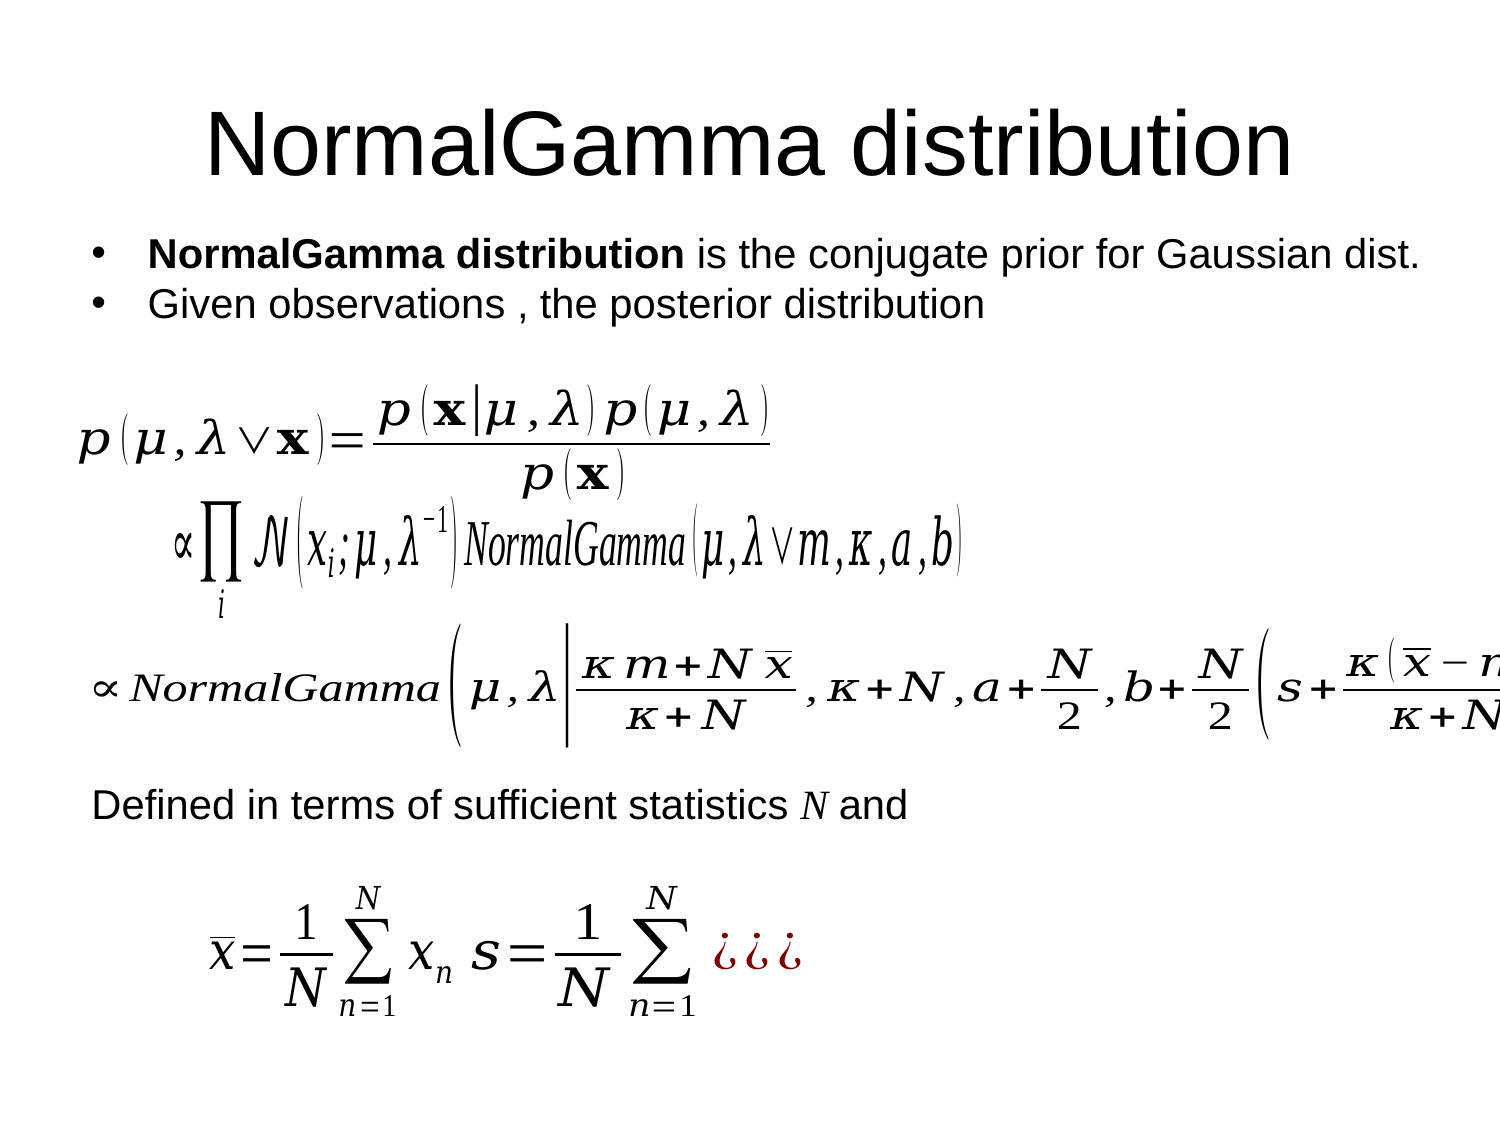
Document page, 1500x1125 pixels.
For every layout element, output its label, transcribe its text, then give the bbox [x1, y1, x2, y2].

title NormalGamma distribution [75, 45, 1425, 233]
